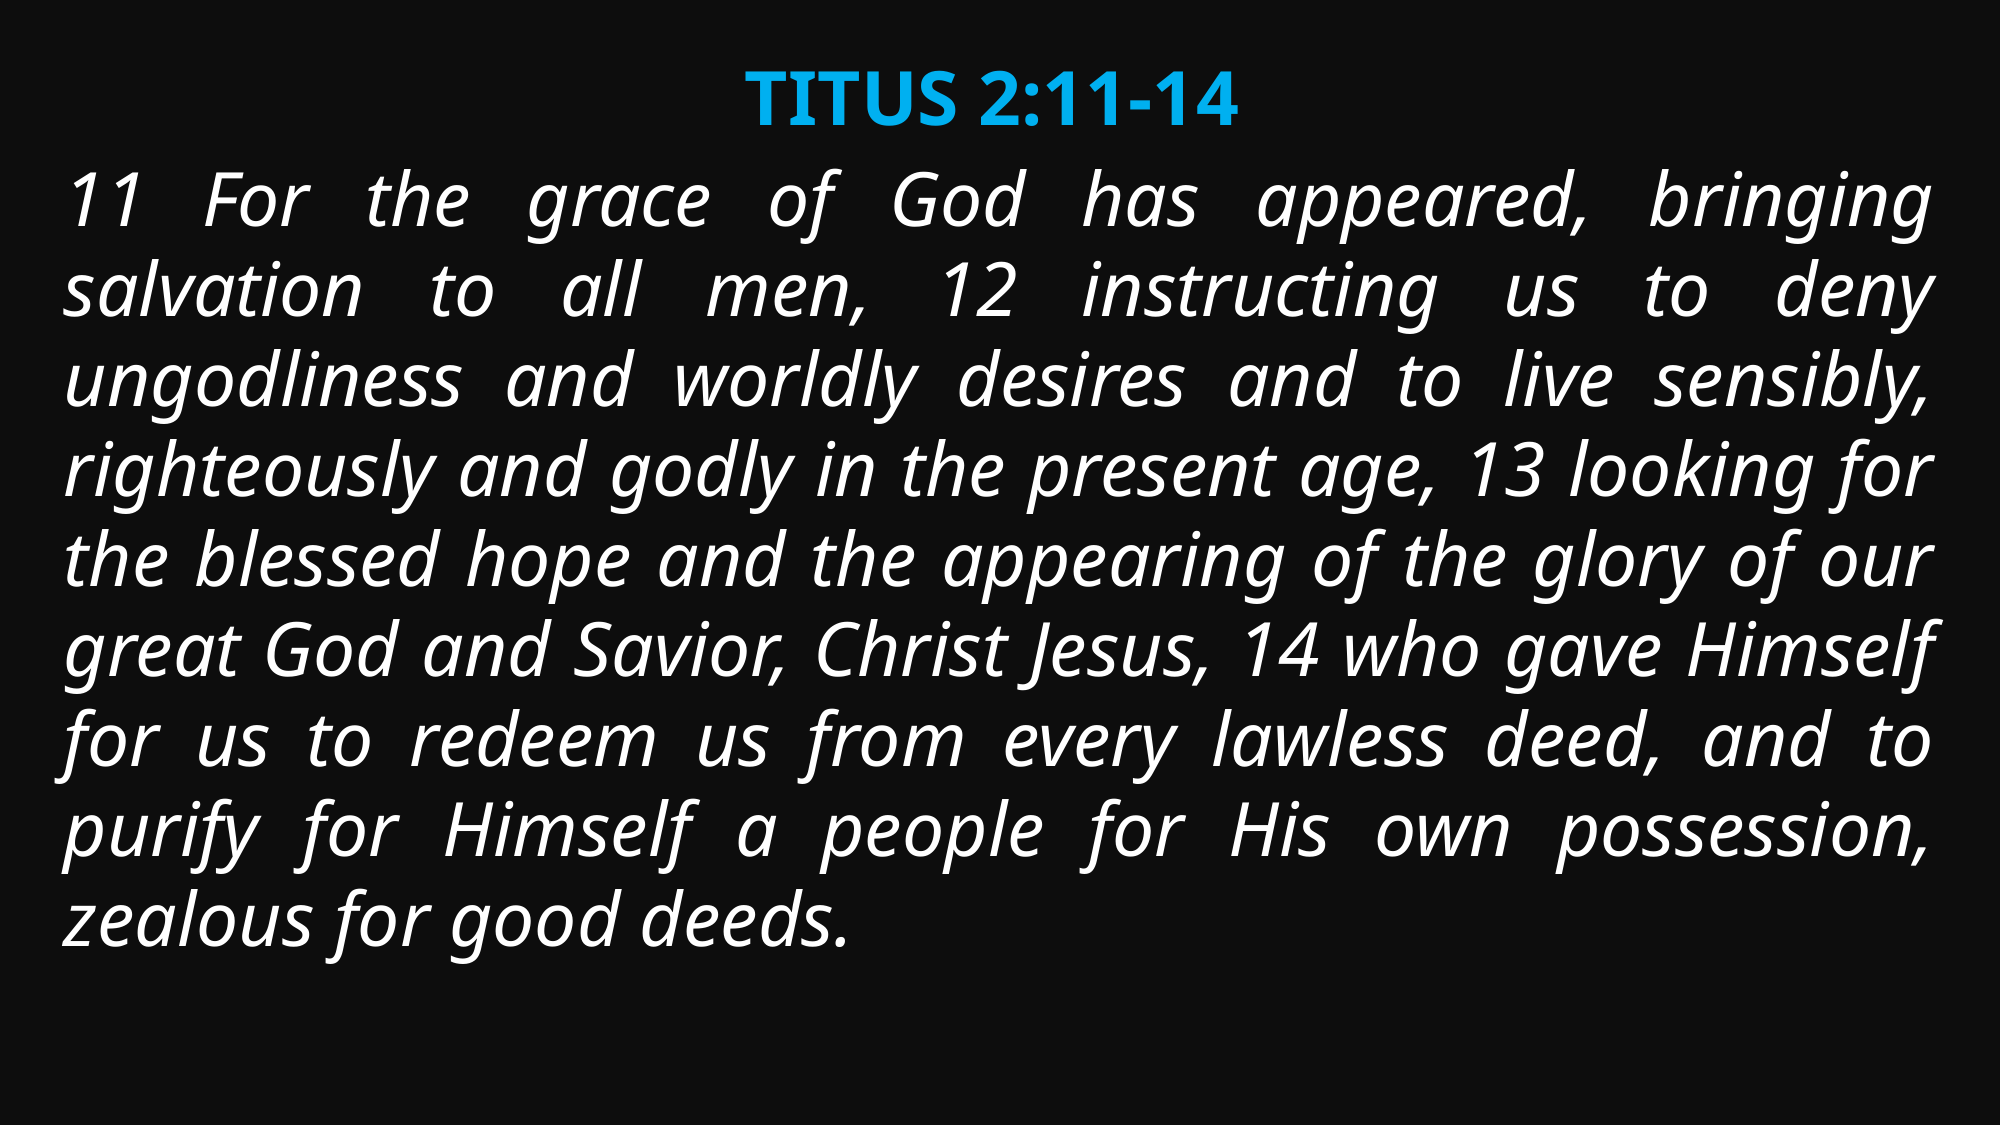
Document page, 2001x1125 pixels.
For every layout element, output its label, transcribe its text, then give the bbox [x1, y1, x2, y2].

subtitle Titus 2:11-14 [34, 42, 1951, 184]
text_box 11 For the grace of God has appeared, bringing salvation to all men, 12 instructing us to deny ungodliness and worldly desires and to live sensibly, righteously and godly in the present age, 13 looking for the blessed hope and the appearing of the glory of our great God and Savior, Christ Jesus, 14 who gave Himself for us to redeem us from every lawless deed, and to purify for Himself a people for His own possession, zealous for good deeds. [49, 143, 1951, 969]
